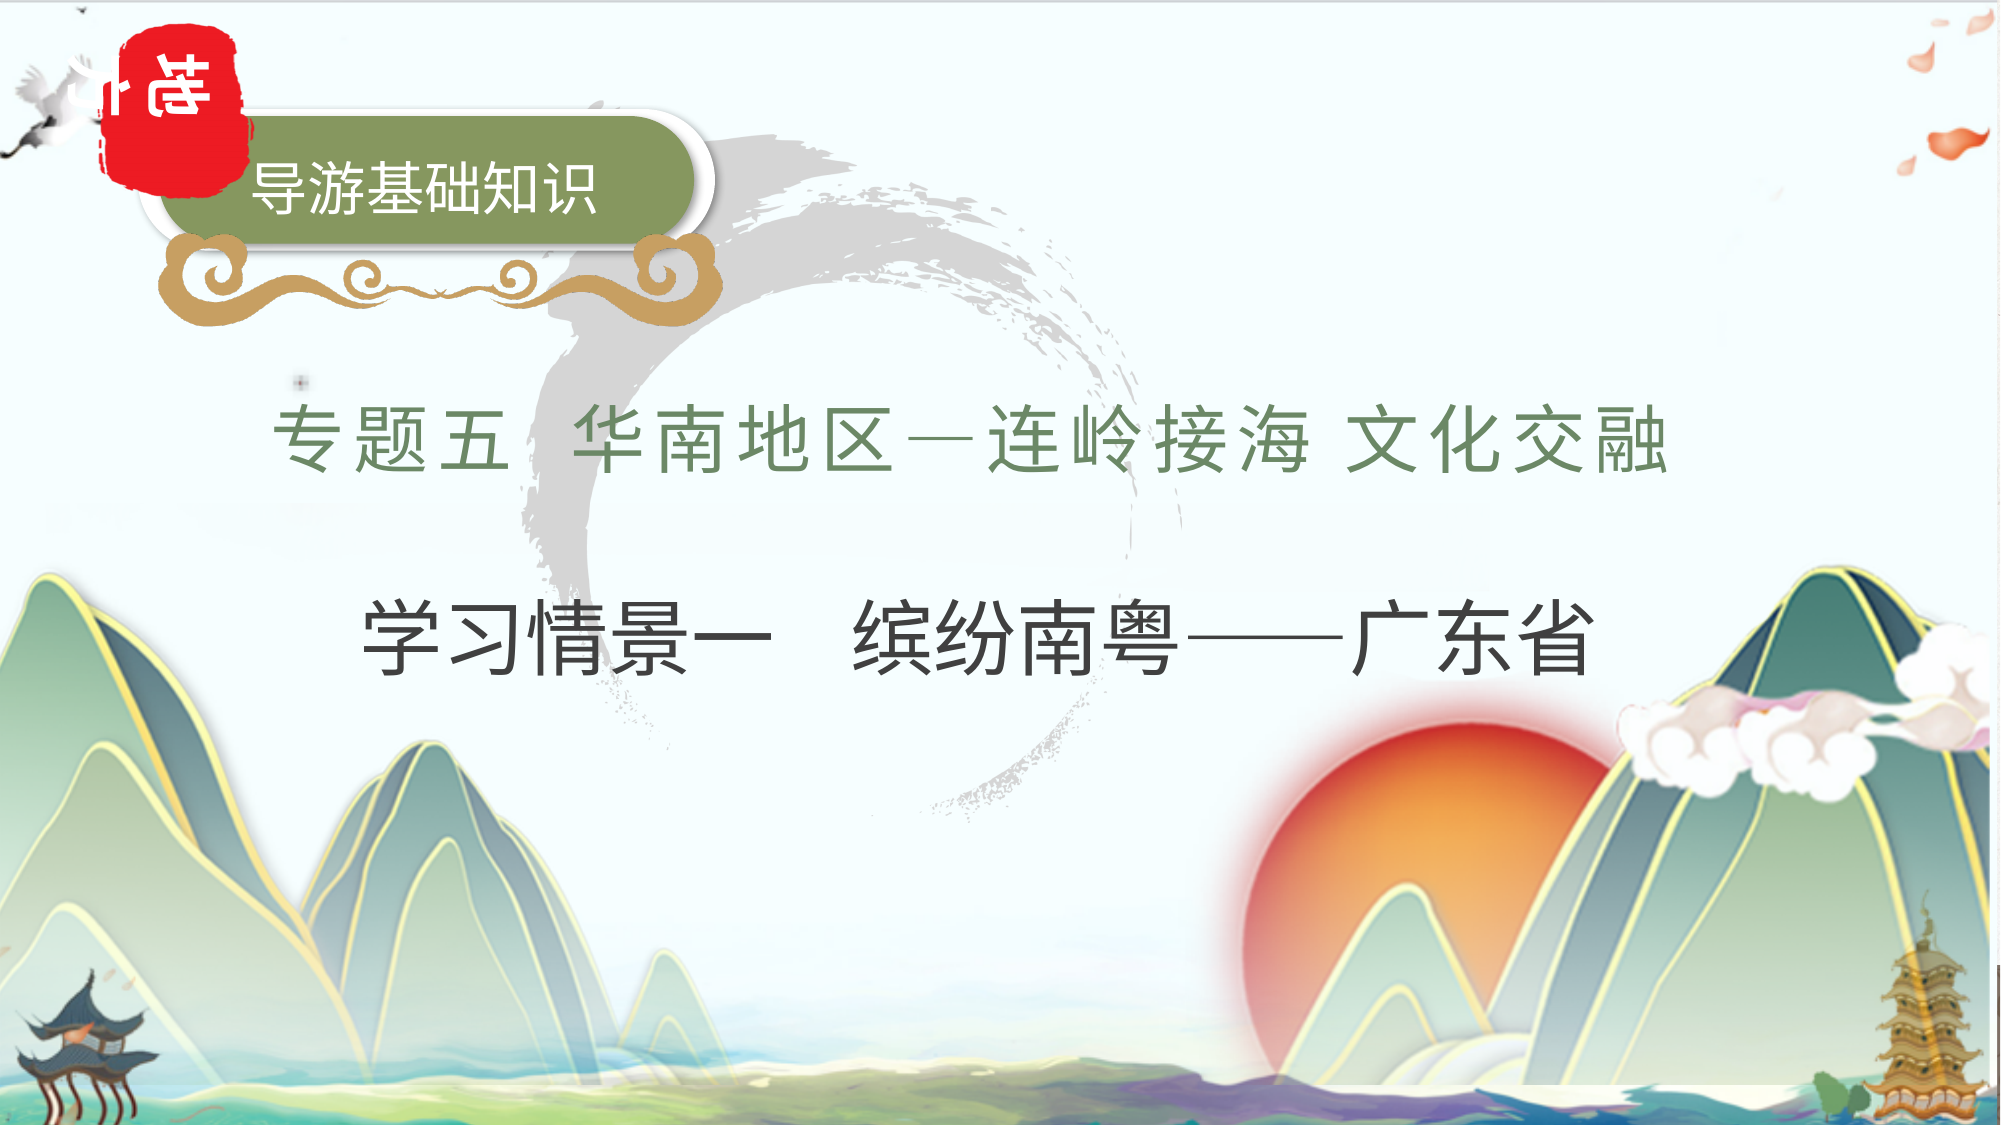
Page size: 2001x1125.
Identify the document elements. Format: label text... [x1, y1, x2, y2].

picture [0, 0, 2001, 1125]
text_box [137, 109, 715, 220]
text_box 专题五 华南地区—连岭接海 文化交融 [255, 385, 509, 490]
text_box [81, 17, 261, 208]
text_box 专题五 华南地区—连岭接海 文化交融 [1182, 385, 1764, 490]
